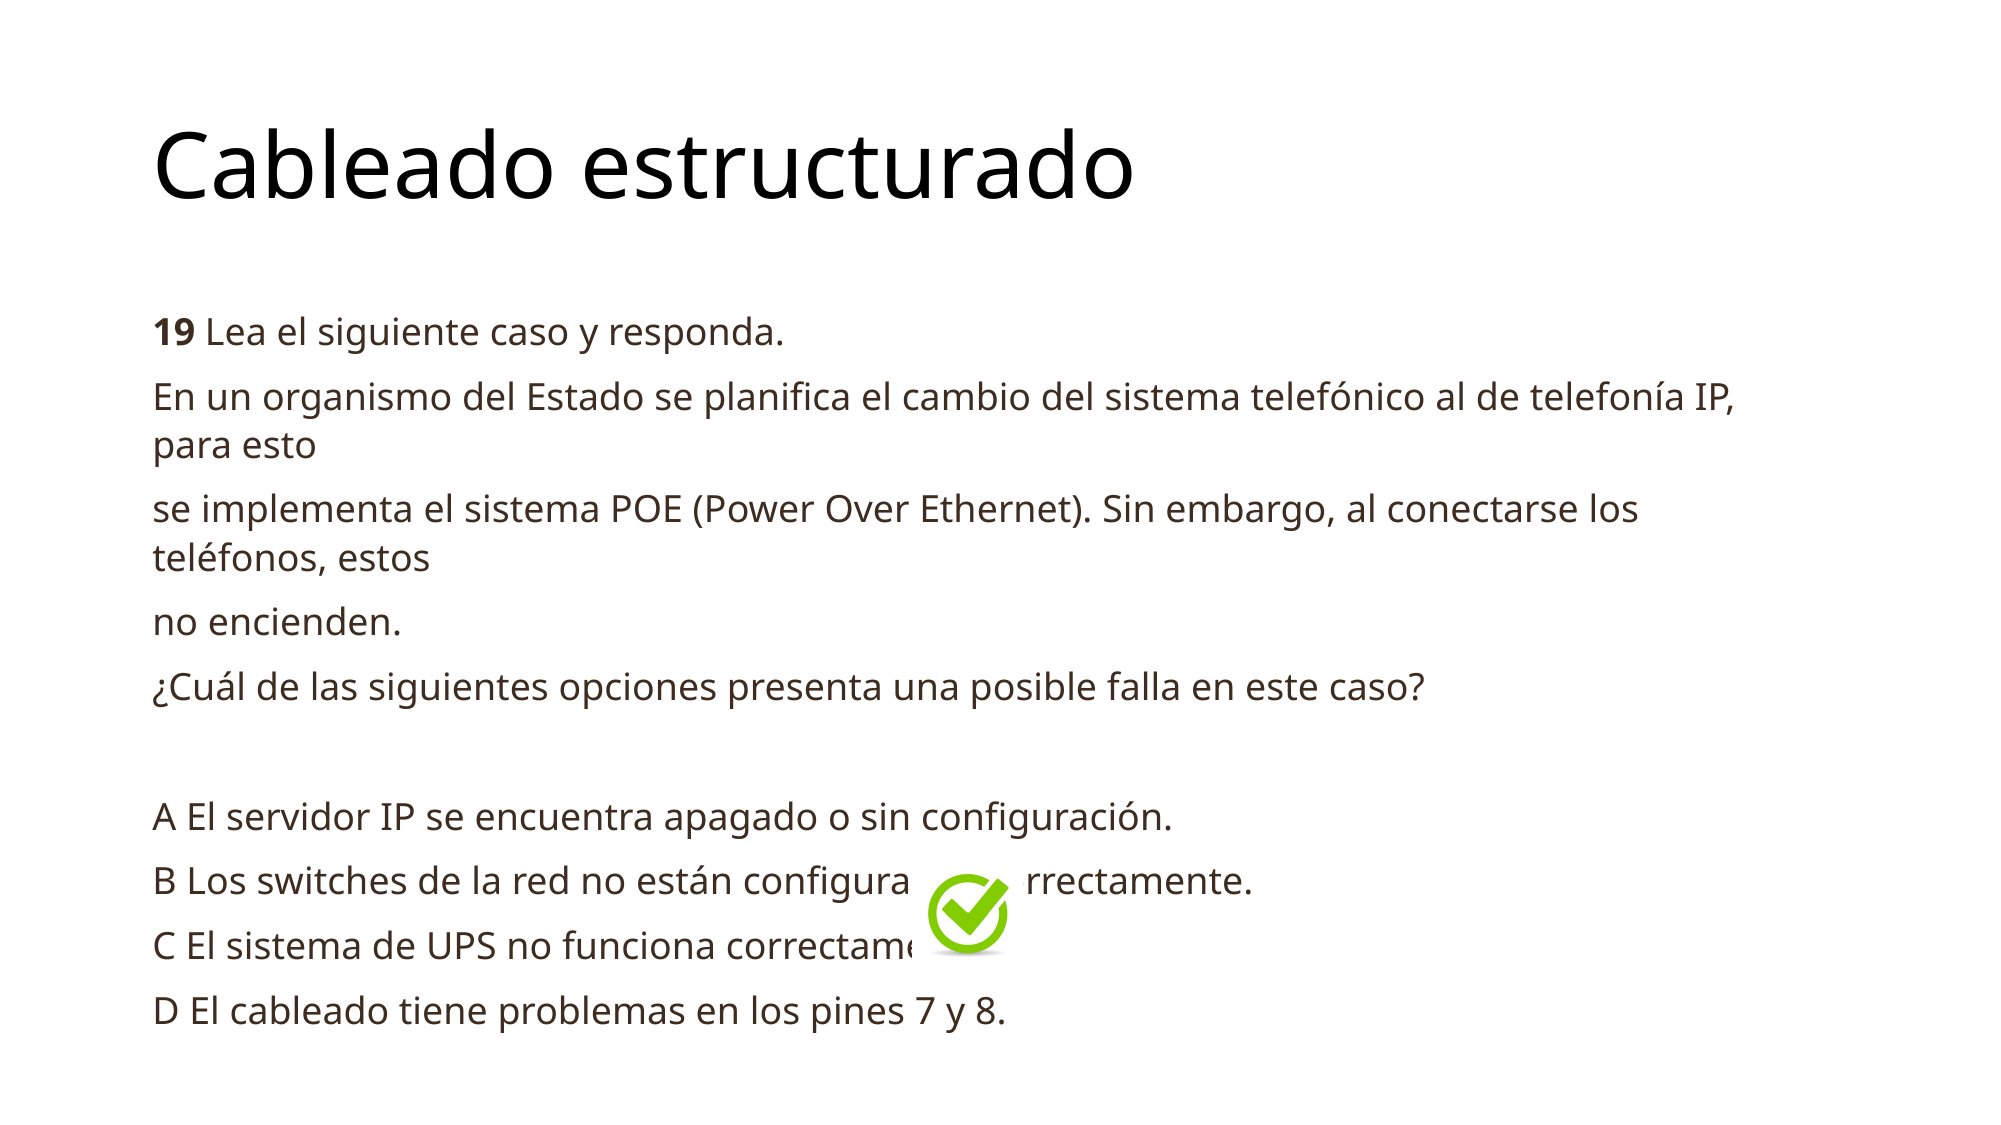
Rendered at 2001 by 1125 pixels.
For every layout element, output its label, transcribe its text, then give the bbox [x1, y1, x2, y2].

title Cableado estructurado [137, 59, 1863, 278]
picture [912, 858, 1024, 970]
text_box 19 Lea el siguiente caso y responda. En un organismo del Estado se planifica el cambio del sistema telefónico al de telefonía IP, para esto se implementa el sistema POE (Power Over Ethernet). Sin embargo, al conectarse los teléfonos, estos no encienden. ¿Cuál de las siguientes opciones presenta una posible falla en este caso? A El servidor IP se encuentra apagado o sin configuración. B Los switches de la red no están configurados correctamente. C El sistema de UPS no funciona correctamente. D El cableado tiene problemas en los pines 7 y 8. [137, 297, 1838, 1102]
